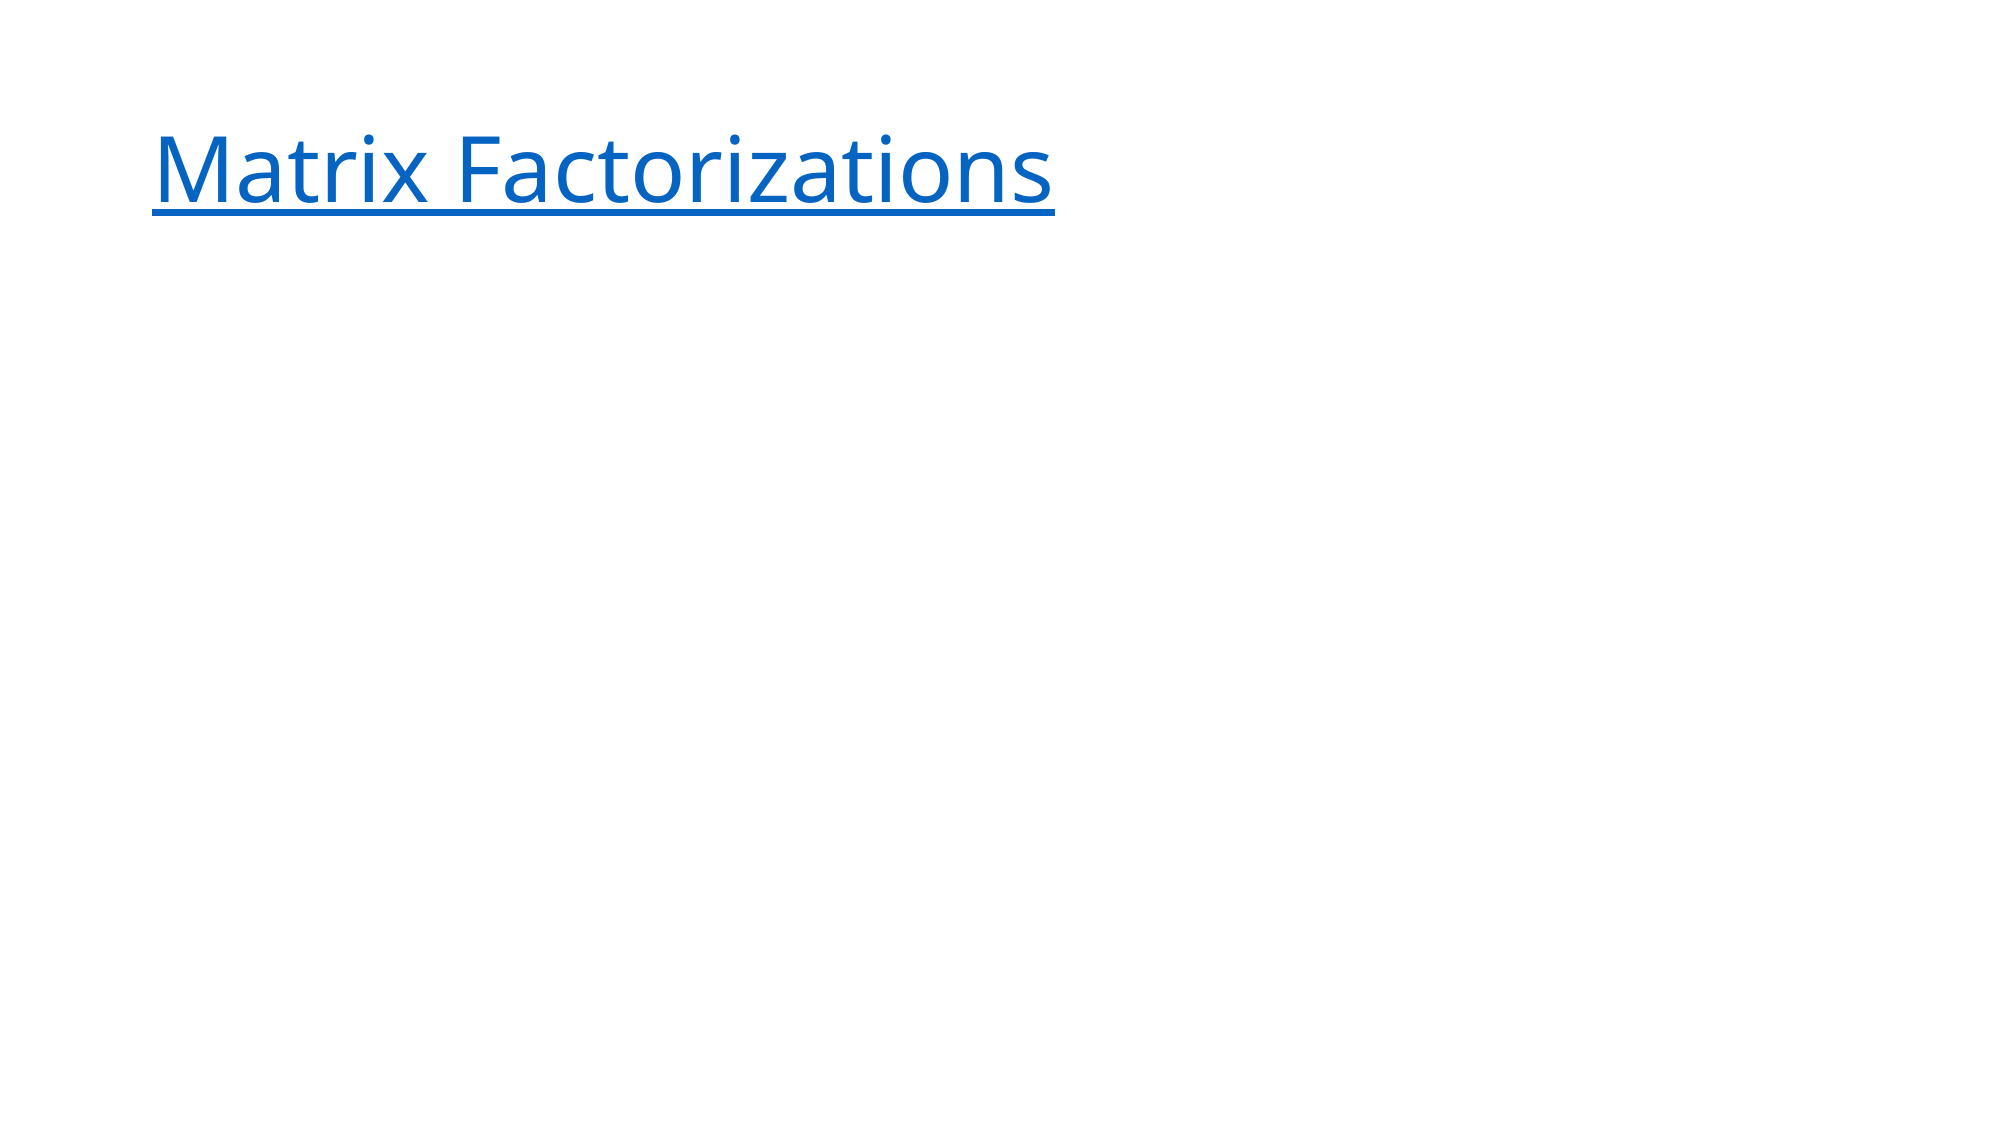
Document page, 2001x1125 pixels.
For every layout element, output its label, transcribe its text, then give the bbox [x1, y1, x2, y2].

title Matrix Factorizations [137, 59, 1863, 278]
